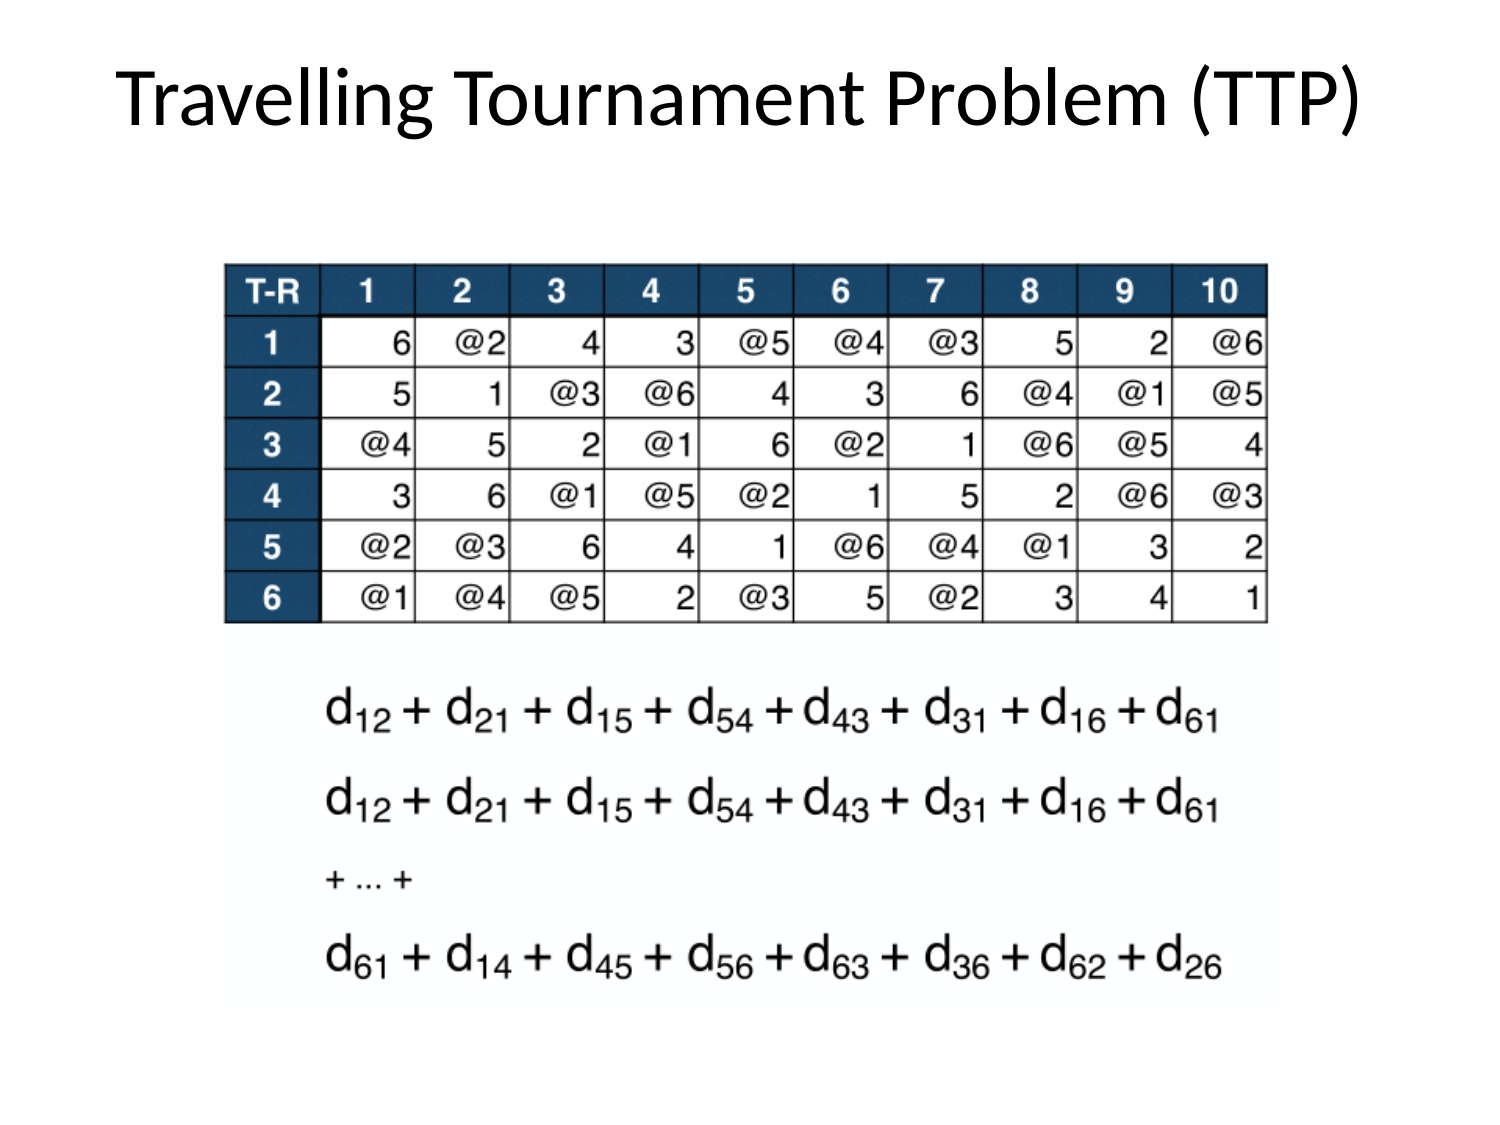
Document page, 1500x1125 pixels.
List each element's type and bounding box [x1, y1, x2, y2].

title [75, 38, 1425, 145]
list [30, 145, 1453, 1069]
picture [213, 251, 1287, 1009]
